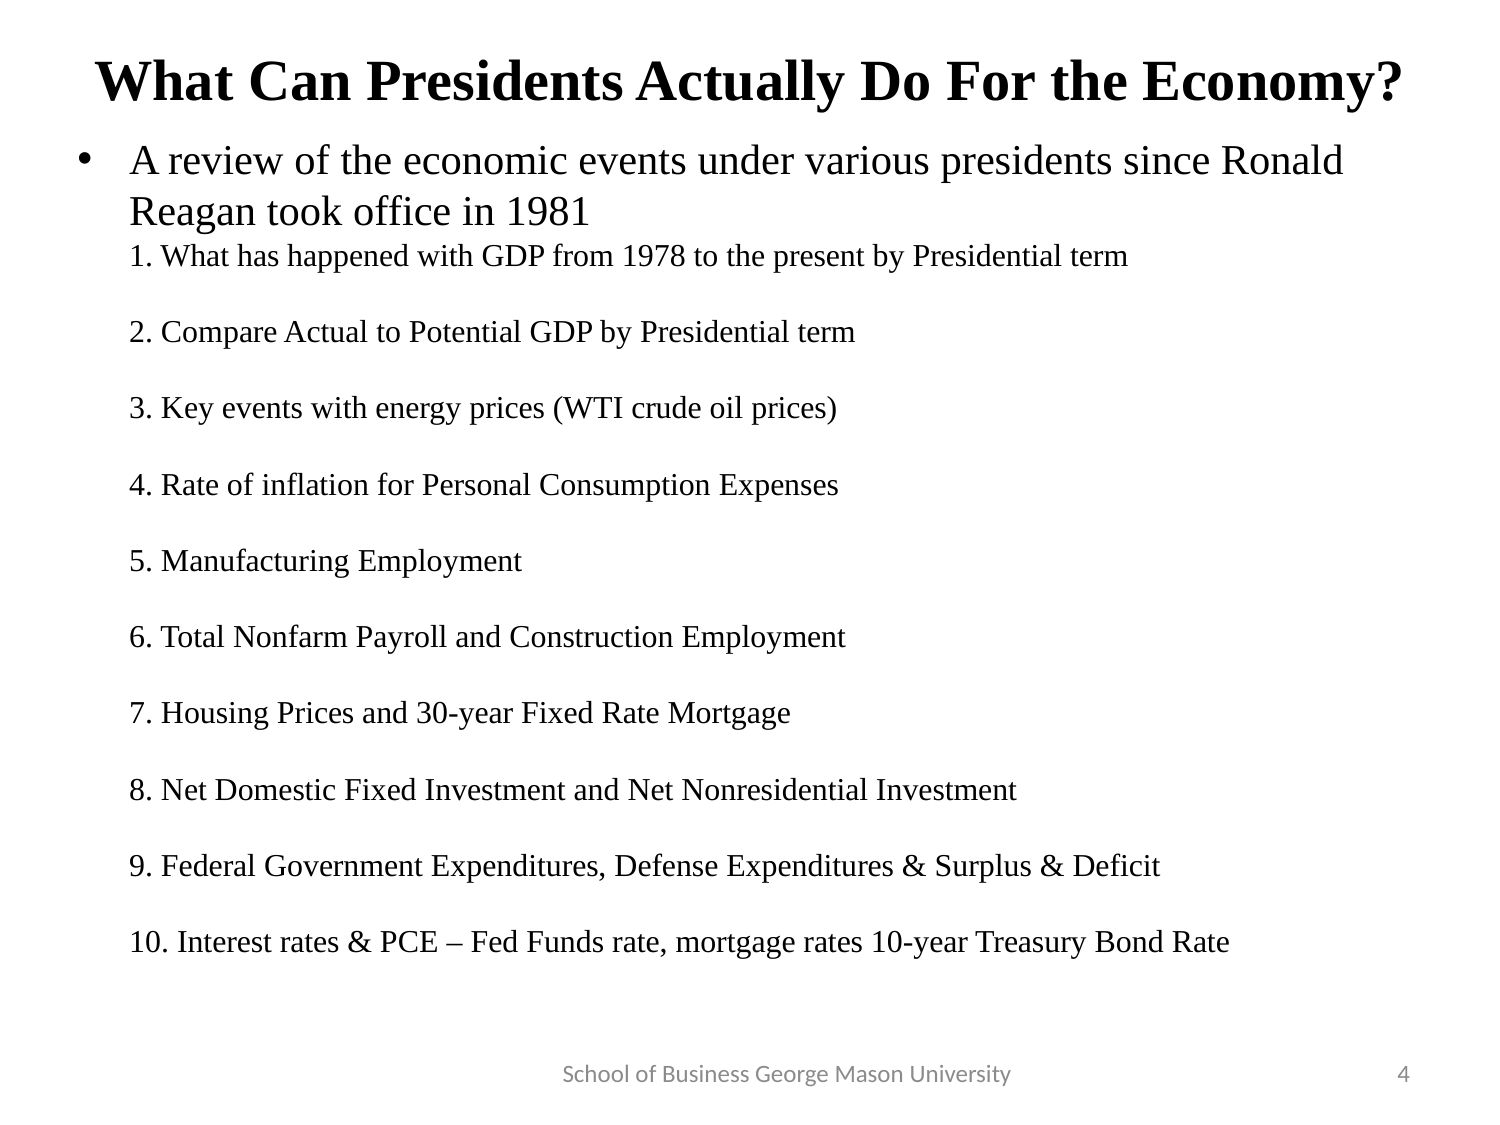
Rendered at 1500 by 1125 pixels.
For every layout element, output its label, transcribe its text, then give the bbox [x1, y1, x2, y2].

footer School of Business George Mason University [512, 1042, 1063, 1103]
slide_number 4 [1074, 1042, 1425, 1103]
title What Can Presidents Actually Do For the Economy? [75, 24, 1425, 125]
list A review of the economic events under various presidents since Ronald Reagan took office in 1981 1. What has happened with GDP from 1978 to the present by Presidential term 2. Compare Actual to Potential GDP by Presidential term 3. Key events with energy prices (WTI crude oil prices) 4. Rate of inflation for Personal Consumption Expenses 5. Manufacturing Employment 6. Total Nonfarm Payroll and Construction Employment 7. Housing Prices and 30-year Fixed Rate Mortgage 8. Net Domestic Fixed Investment and Net Nonresidential Investment 9. Federal Government Expenditures, Defense Expenditures & Surplus & Deficit 10. Interest rates & PCE – Fed Funds rate, mortgage rates 10-year Treasury Bond Rate [62, 125, 1438, 1013]
